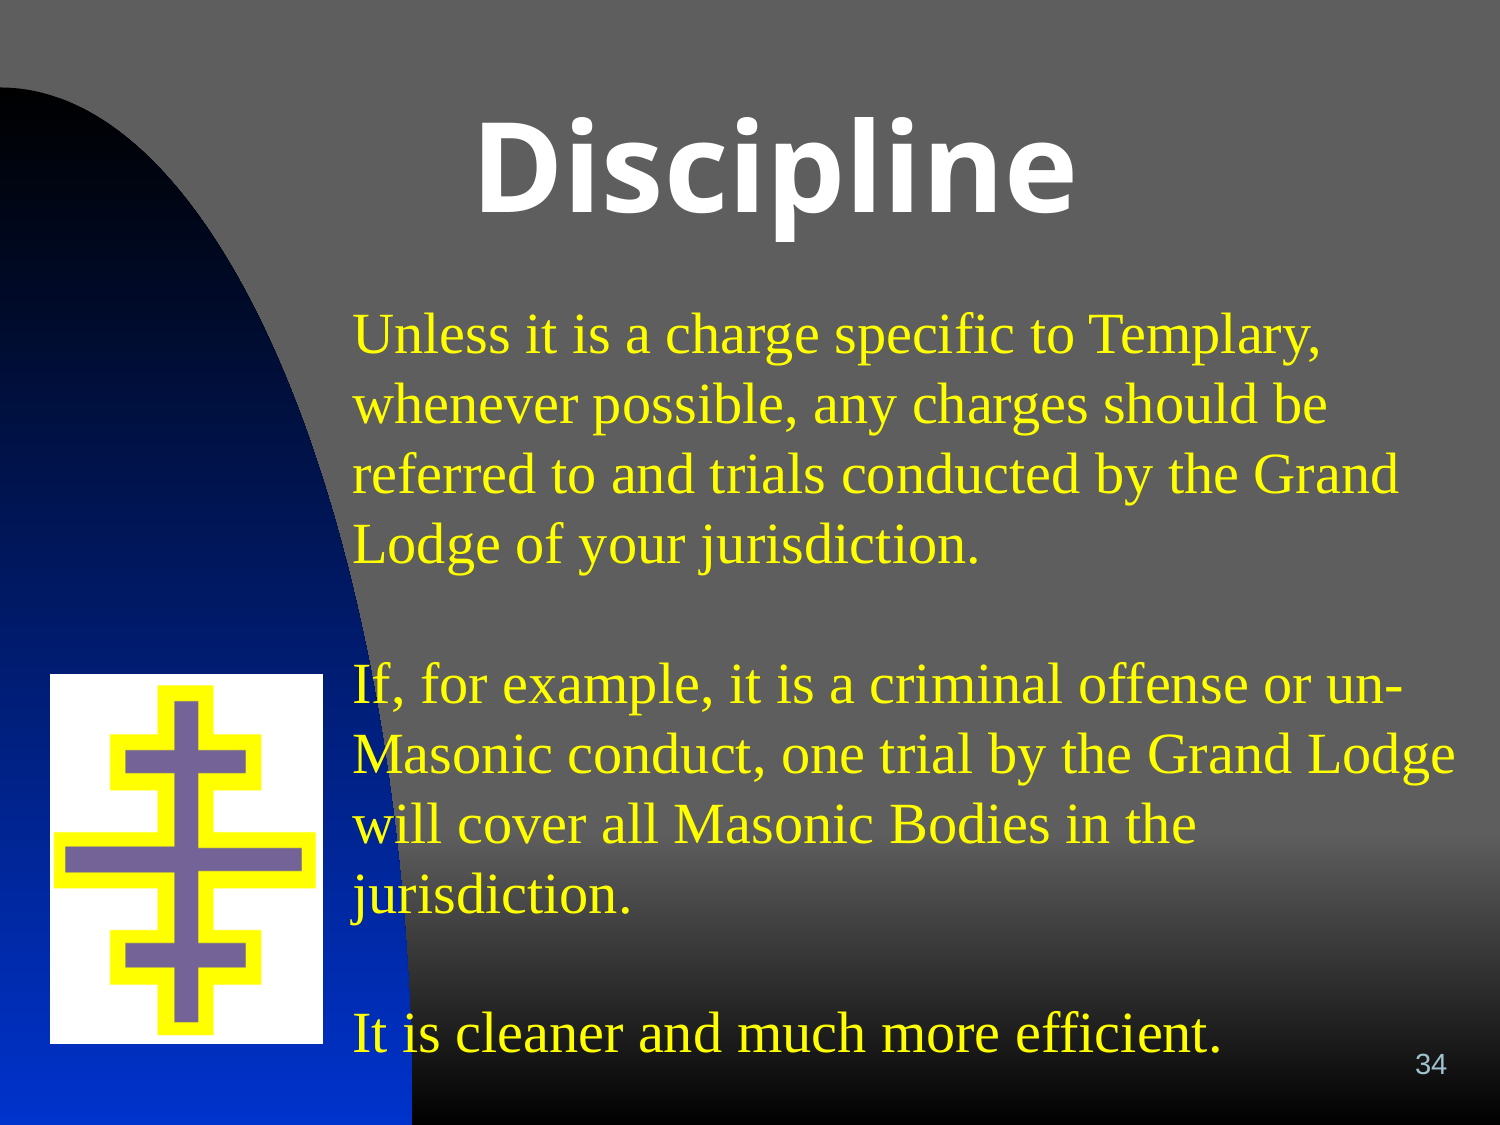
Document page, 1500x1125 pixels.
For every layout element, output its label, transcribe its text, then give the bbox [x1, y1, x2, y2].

title Discipline [274, 87, 1276, 276]
slide_number 34 [1149, 1024, 1463, 1101]
text_box Unless it is a charge specific to Templary, whenever possible, any charges should be referred to and trials conducted by the Grand Lodge of your jurisdiction. If, for example, it is a criminal offense or un-Masonic conduct, one trial by the Grand Lodge will cover all Masonic Bodies in the jurisdiction. It is cleaner and much more efficient. [337, 287, 1500, 1072]
picture [50, 674, 323, 1044]
